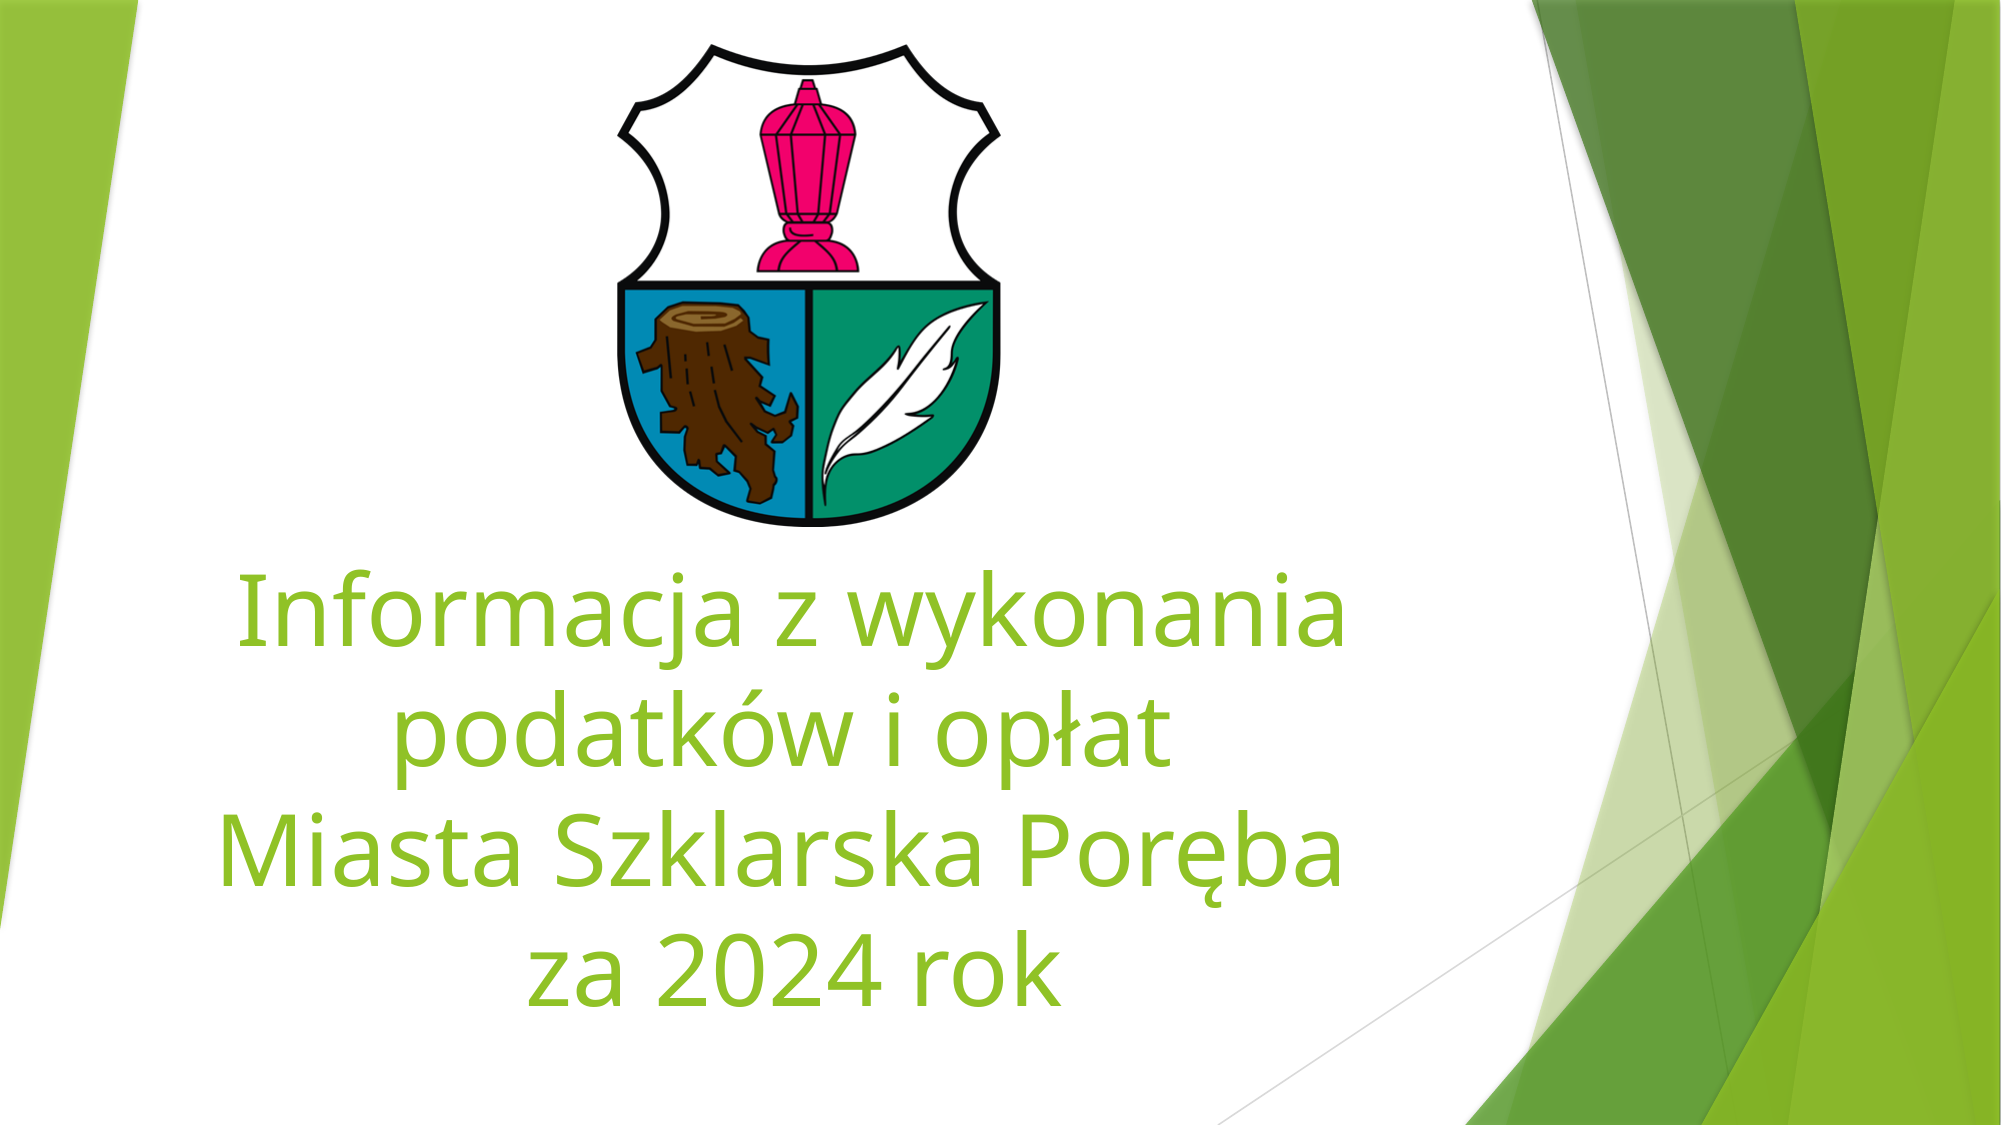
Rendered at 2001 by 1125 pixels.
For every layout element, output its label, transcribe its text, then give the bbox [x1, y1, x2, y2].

picture [617, 44, 1002, 528]
title Informacja z wykonania podatków i opłat Miasta Szklarska Poręba za 2024 rok [39, 839, 1550, 1034]
